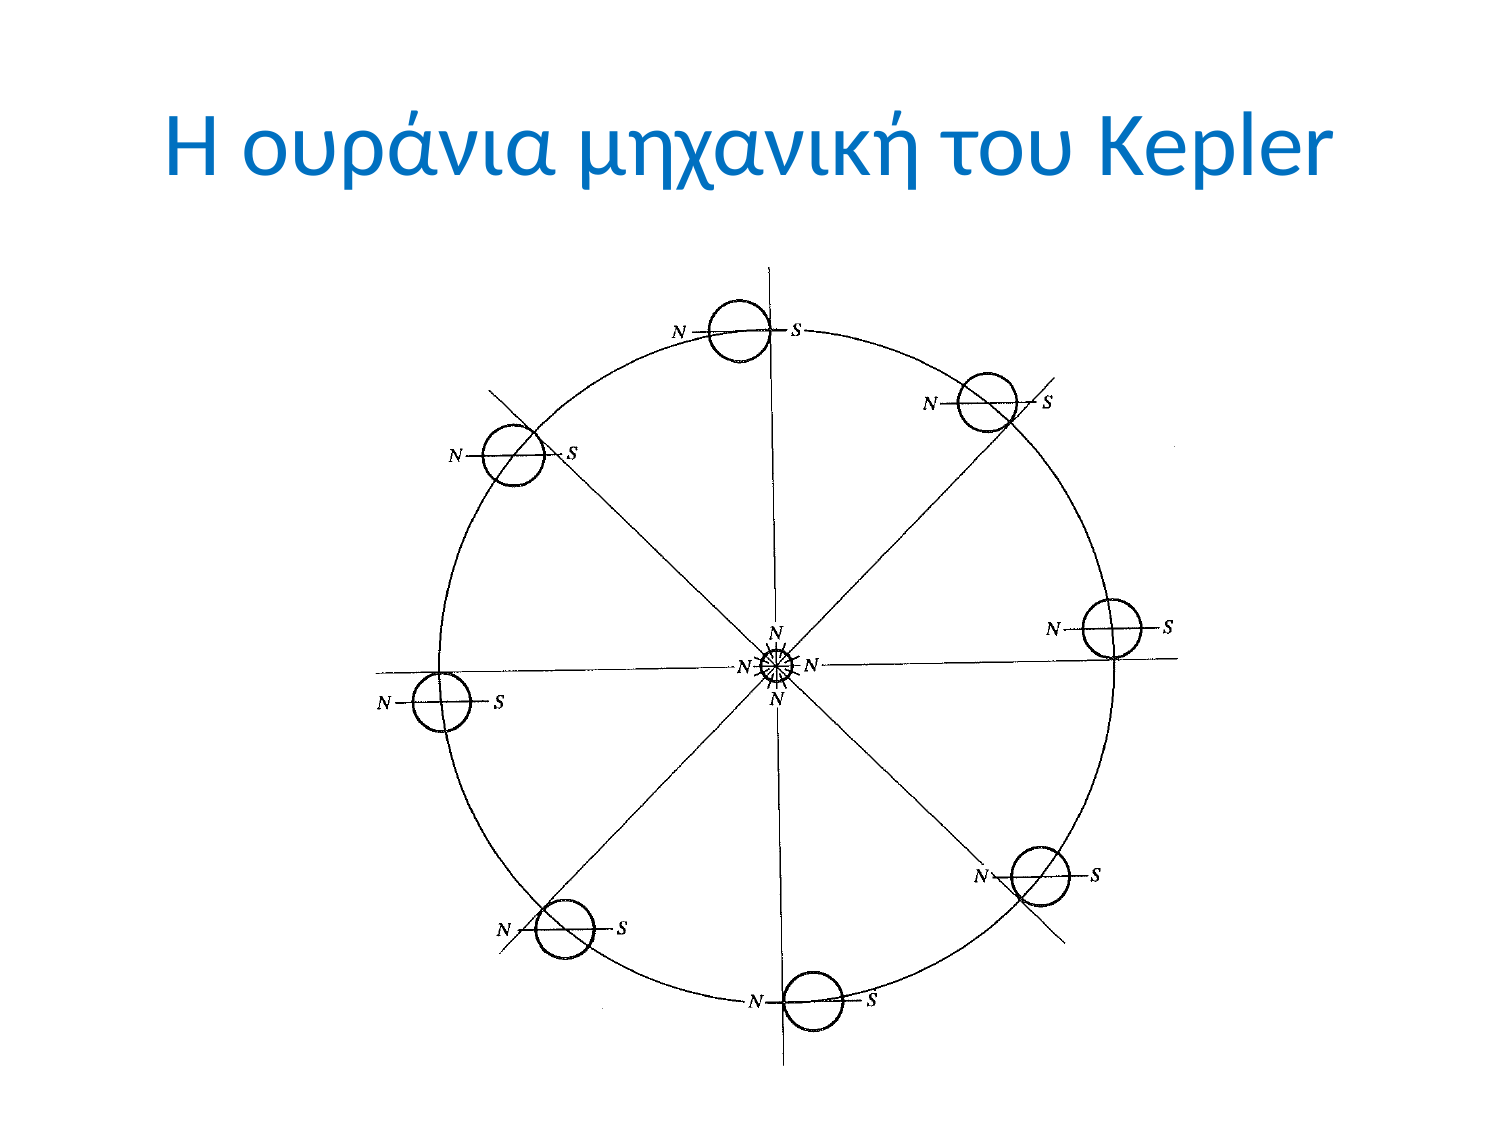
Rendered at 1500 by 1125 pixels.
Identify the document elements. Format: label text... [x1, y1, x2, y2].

title Η ουράνια μηχανική του Kepler [75, 45, 1425, 233]
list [349, 265, 1200, 1068]
